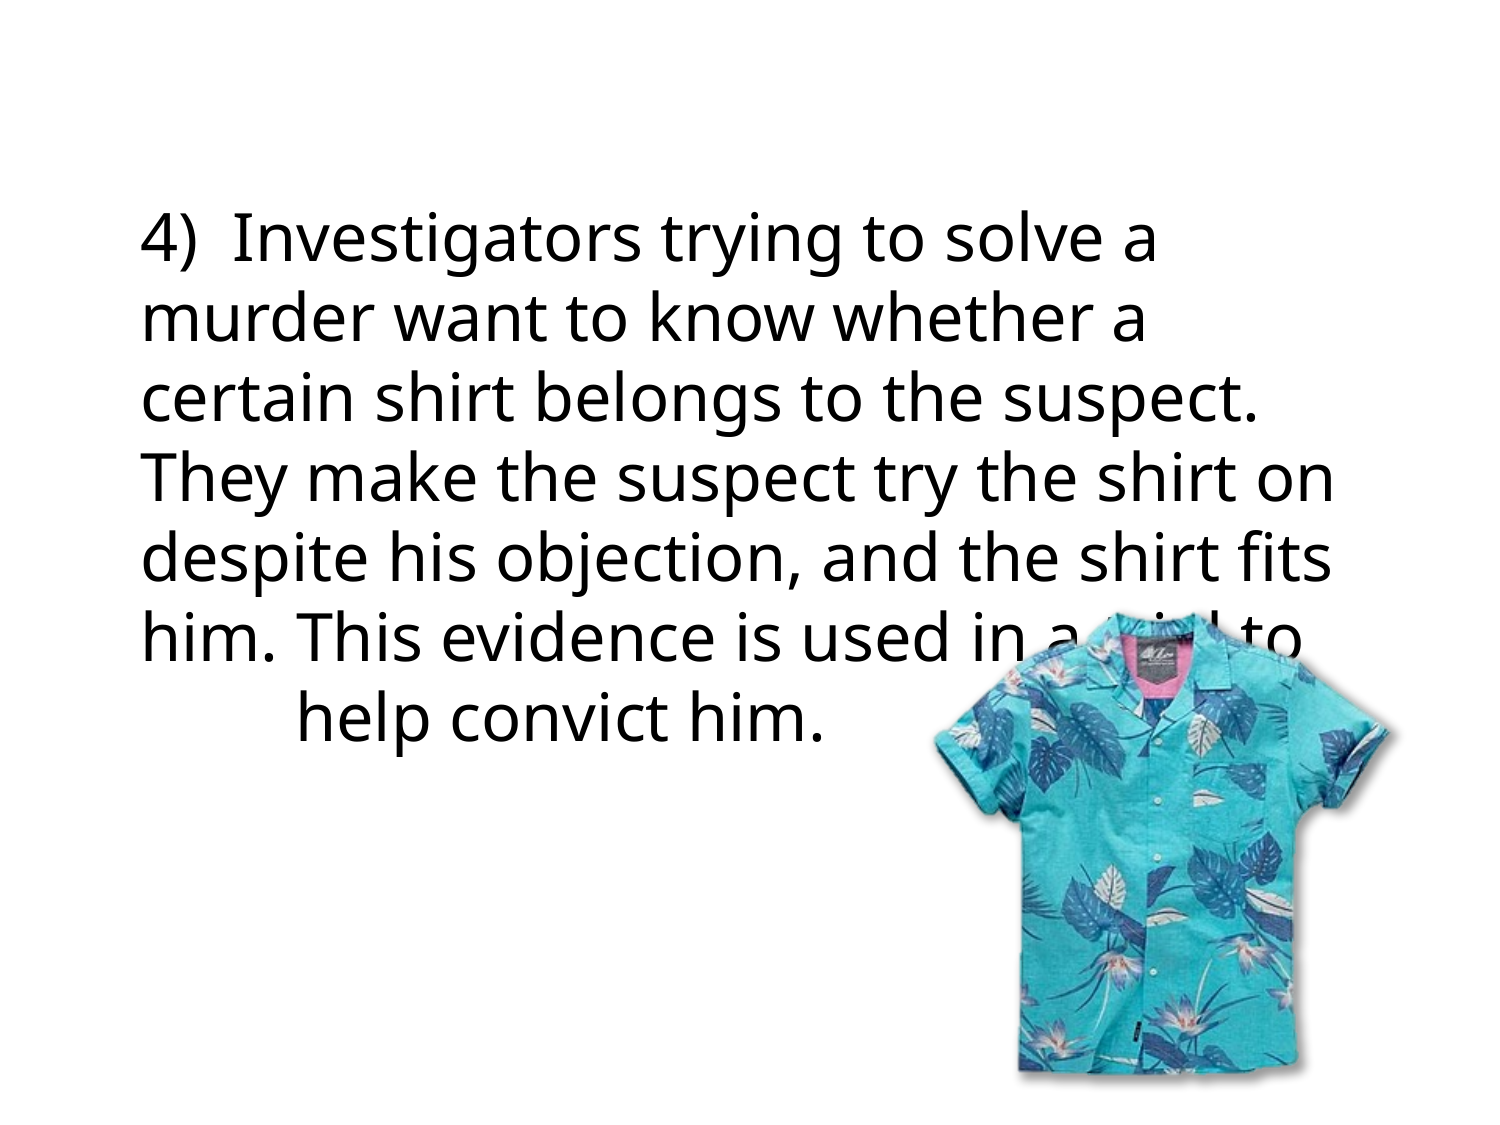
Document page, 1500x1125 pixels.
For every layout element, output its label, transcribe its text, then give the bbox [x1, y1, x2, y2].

picture [899, 599, 1401, 1101]
title 4) Investigators trying to solve a murder want to know whether a certain shirt belongs to the suspect. They make the suspect try the shirt on despite his objection, and the shirt fits him. This evidence is used in a trial to help convict him. [125, 187, 1375, 813]
